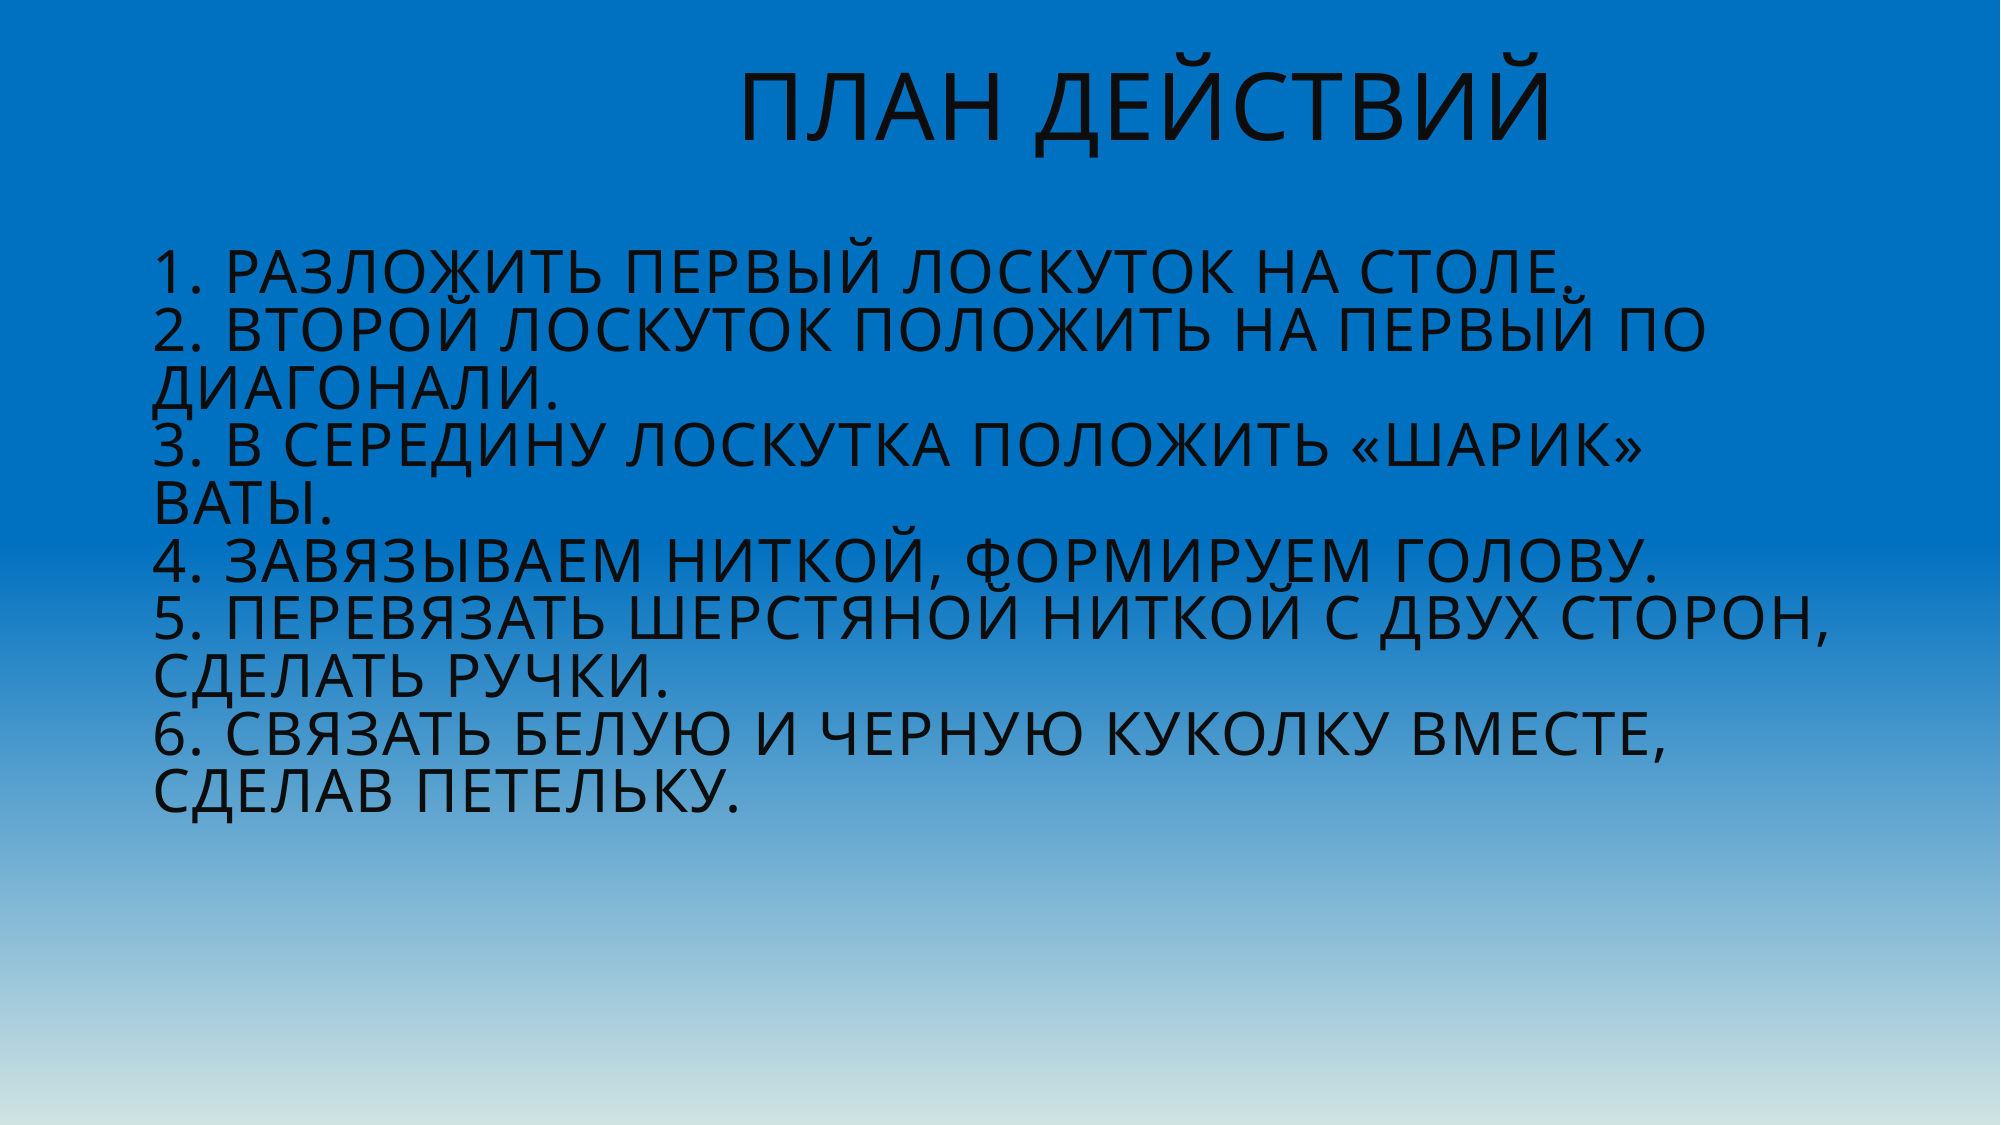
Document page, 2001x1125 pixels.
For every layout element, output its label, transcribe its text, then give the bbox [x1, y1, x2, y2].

title План действий 1. Разложить первый лоскуток на столе. 2. Второй лоскуток положить на первый по диагонали. 3. В середину лоскутка положить «шарик» ваты. 4. Завязываем ниткой, формируем голову. 5. Перевязать шерстяной ниткой с двух сторон, сделать ручки. 6. Связать белую и черную куколку вместе, сделав петельку. [137, 59, 1863, 1125]
